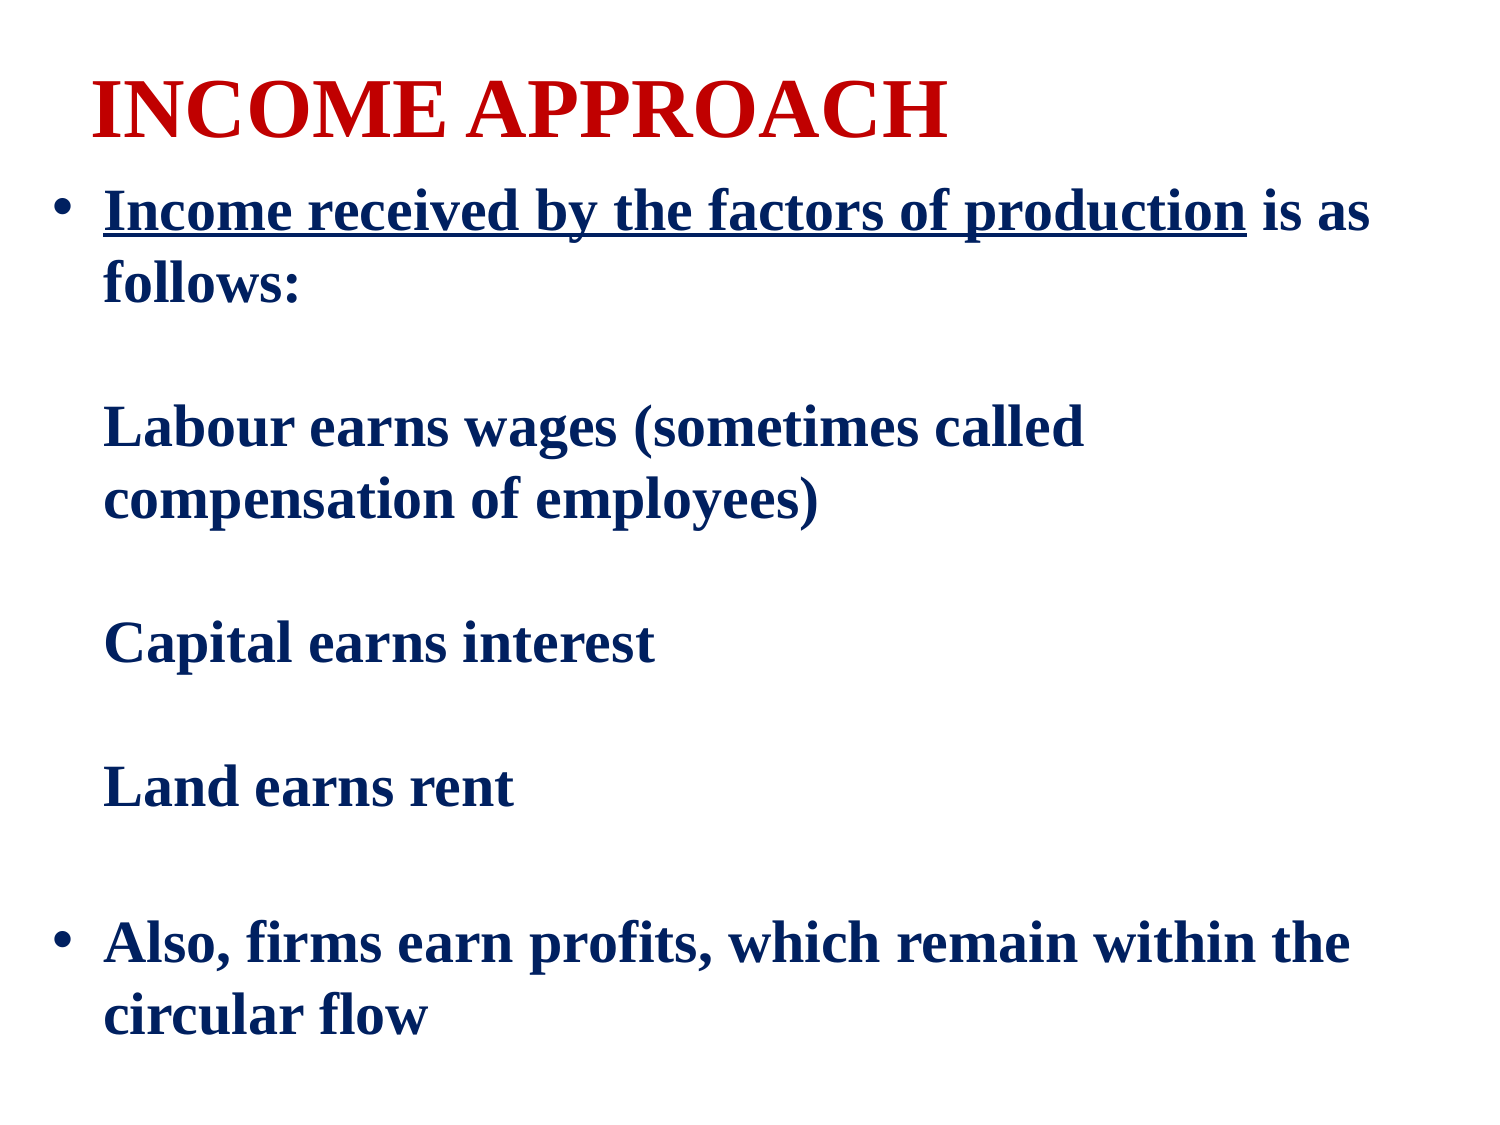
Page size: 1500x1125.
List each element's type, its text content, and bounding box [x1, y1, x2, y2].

list Income received by the factors of production is as follows: Labour earns wages (sometimes called compensation of employees) Capital earns interest Land earns rent Also, firms earn profits, which remain within the circular flow [37, 162, 1450, 1063]
title INCOME APPROACH [75, 45, 1425, 162]
